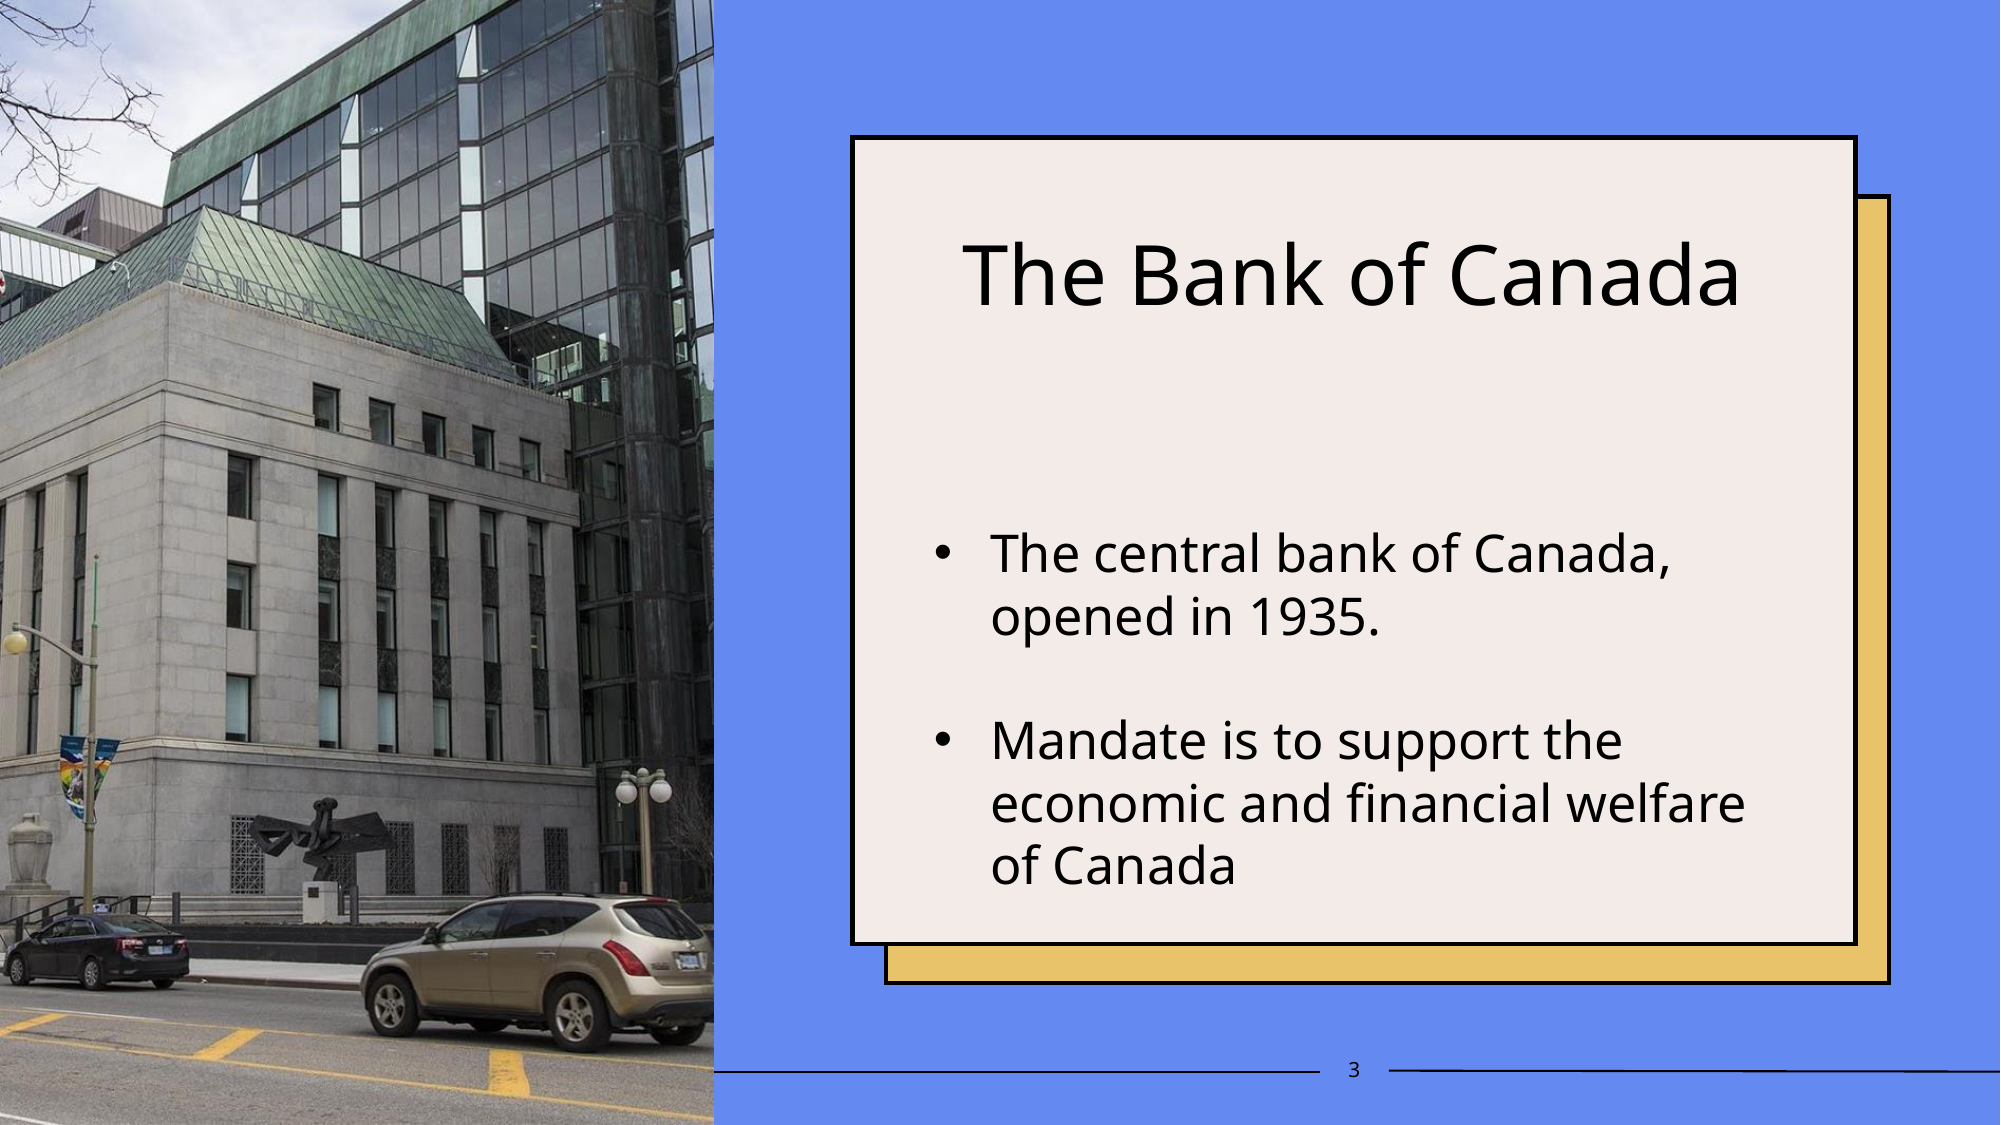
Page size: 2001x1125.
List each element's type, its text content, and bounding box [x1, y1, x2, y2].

slide_number 3 [1324, 1050, 1385, 1091]
picture [0, 0, 714, 1125]
title The Bank of Canada [947, 226, 1762, 418]
list The central bank of Canada, opened in 1935. Mandate is to support the economic and financial welfare of Canada [918, 450, 1790, 800]
